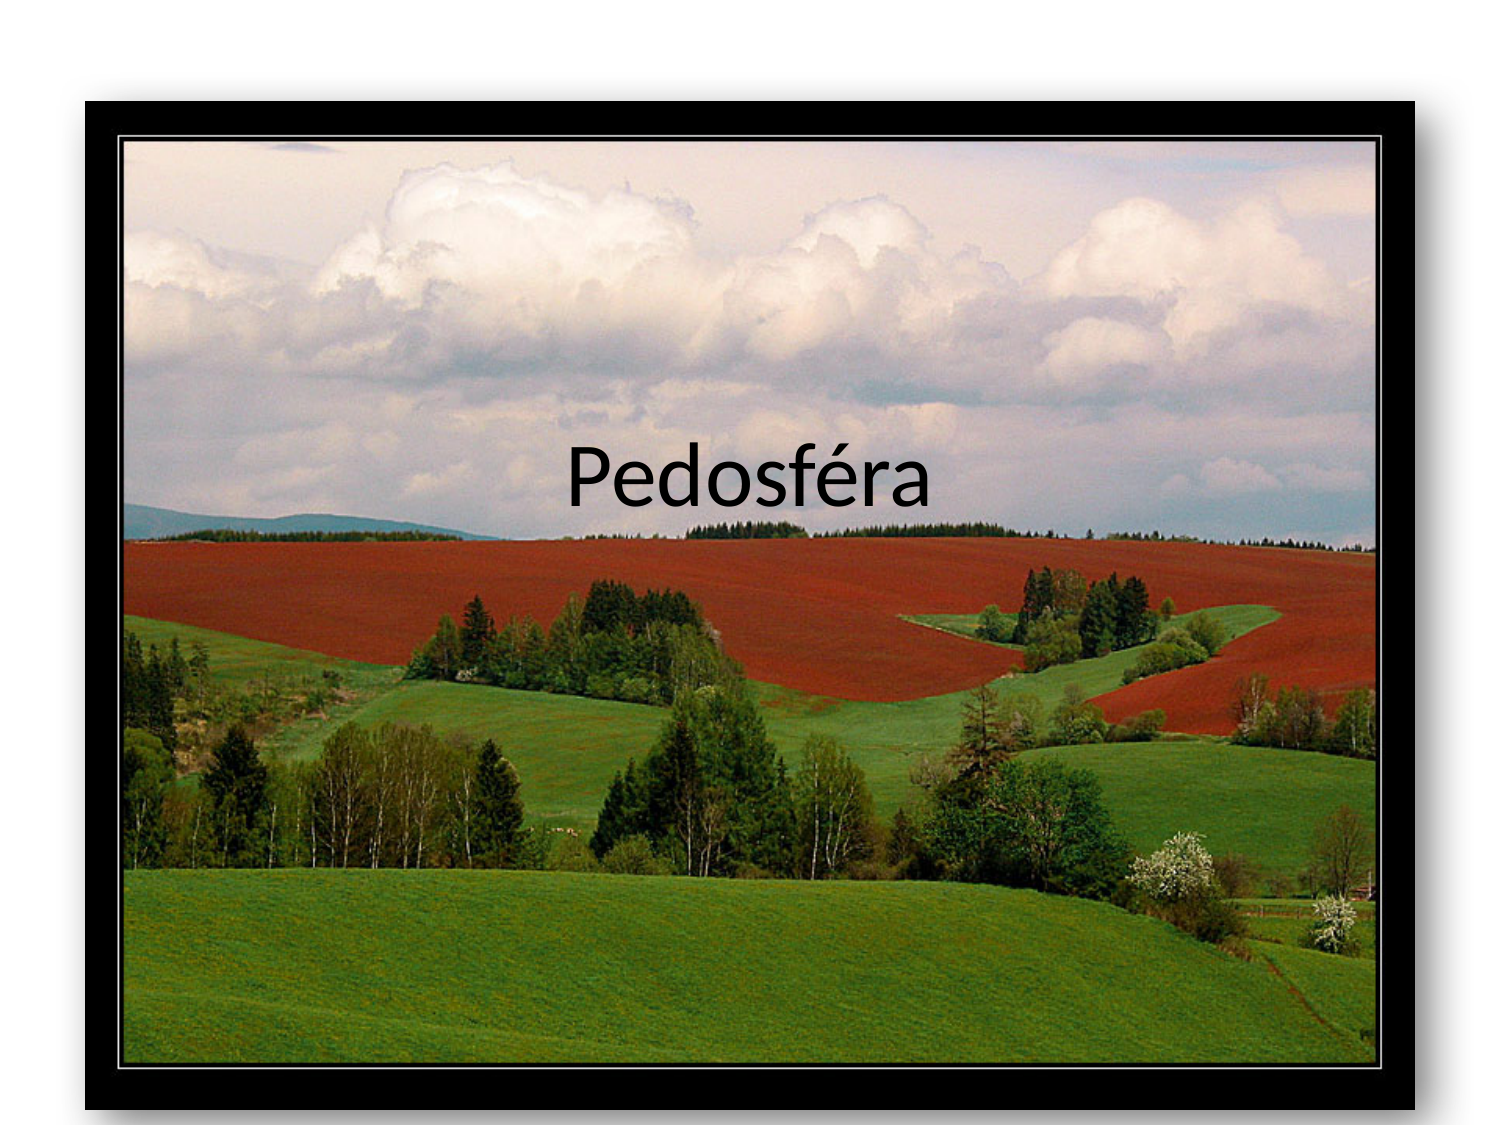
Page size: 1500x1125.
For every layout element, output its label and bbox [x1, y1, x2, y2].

picture [85, 101, 1415, 1110]
